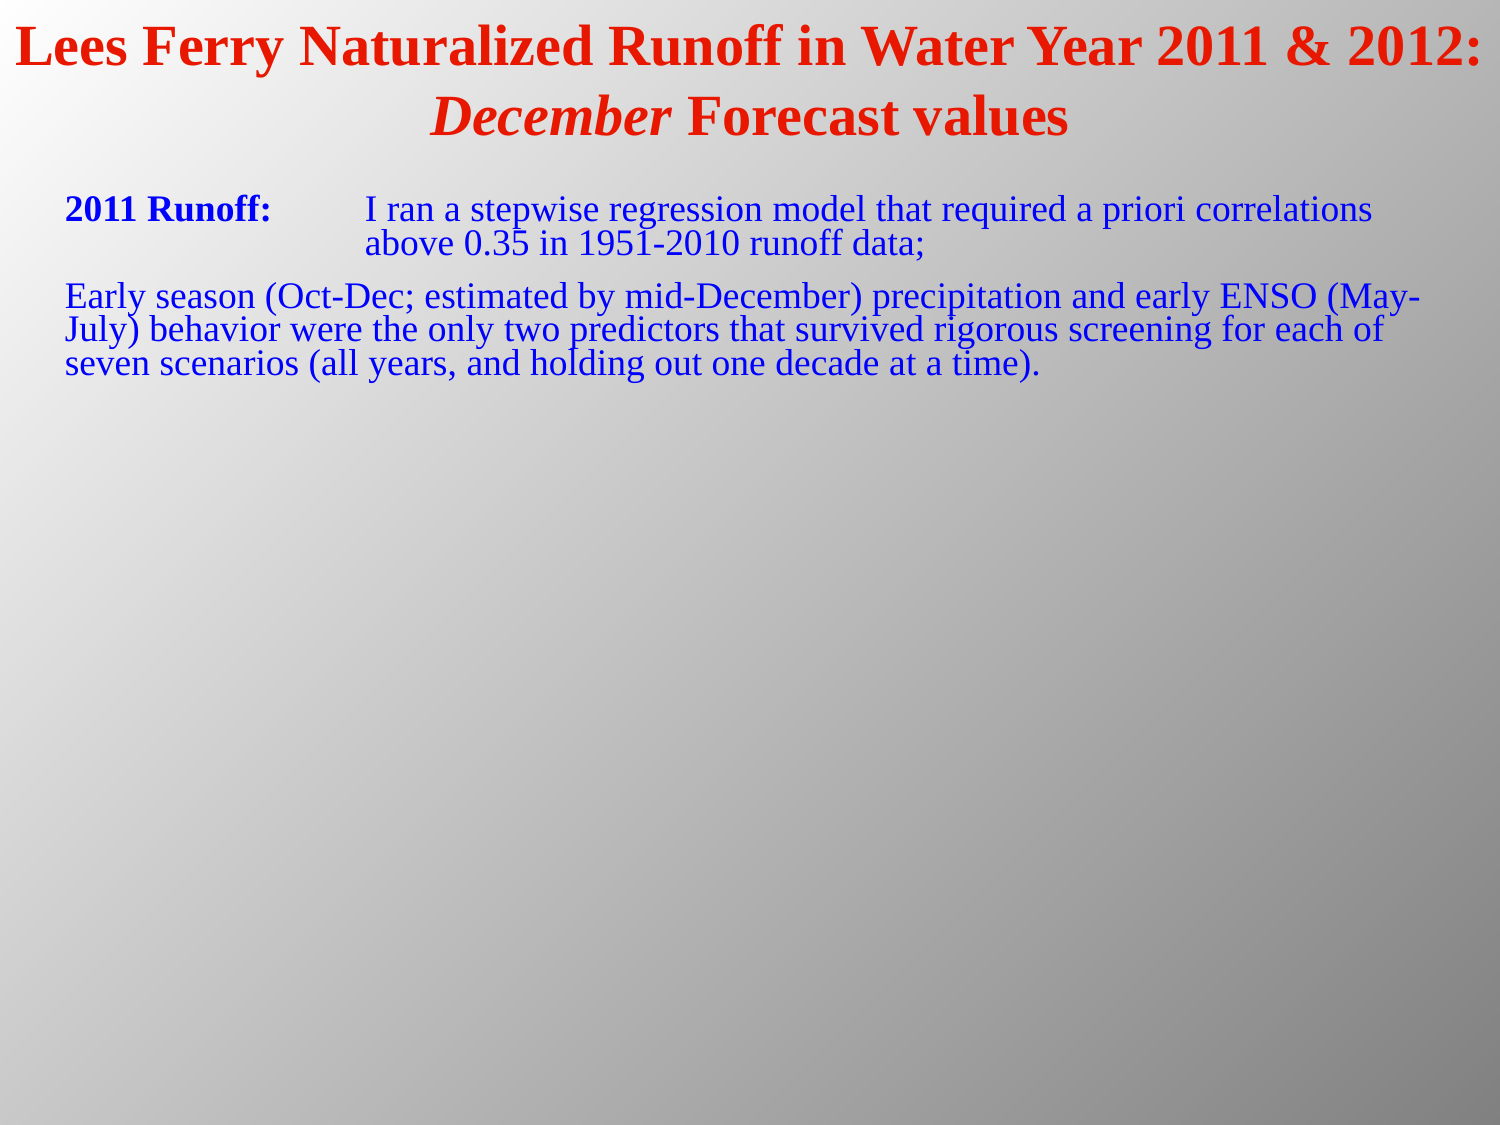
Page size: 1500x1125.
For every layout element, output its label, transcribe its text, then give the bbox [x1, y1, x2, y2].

text_box 2011 Runoff: I ran a stepwise regression model that required a priori correlations above 0.35 in 1951-2010 runoff data; Early season (Oct-Dec; estimated by mid-December) precipitation and early ENSO (May-July) behavior were the only two predictors that survived rigorous screening for each of seven scenarios (all years, and holding out one decade at a time). [49, 187, 1463, 390]
text_box Lees Ferry Naturalized Runoff in Water Year 2011 & 2012: December Forecast values [0, 0, 1500, 155]
